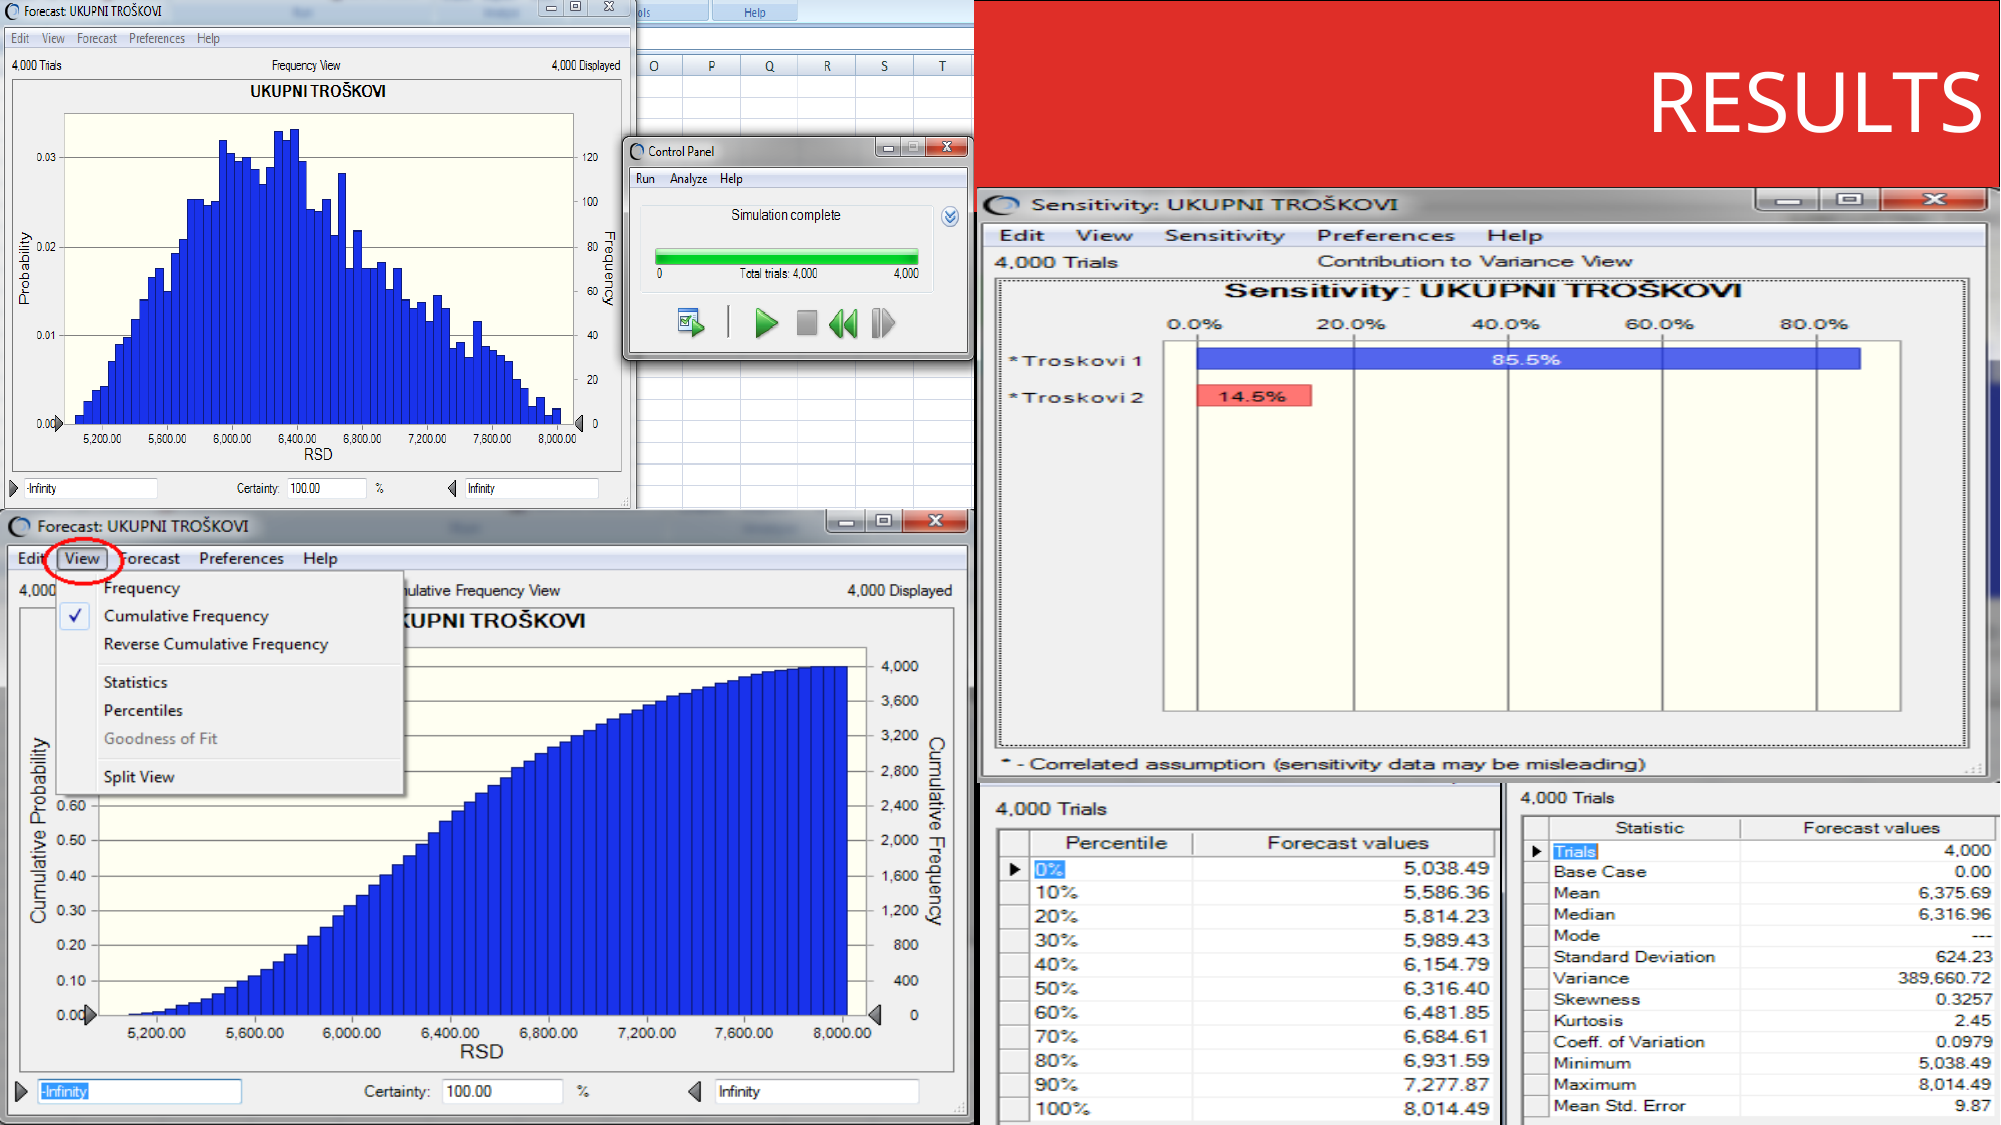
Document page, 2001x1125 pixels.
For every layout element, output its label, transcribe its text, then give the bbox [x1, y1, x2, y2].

picture [0, 0, 2000, 1125]
title Results [974, 0, 2000, 213]
